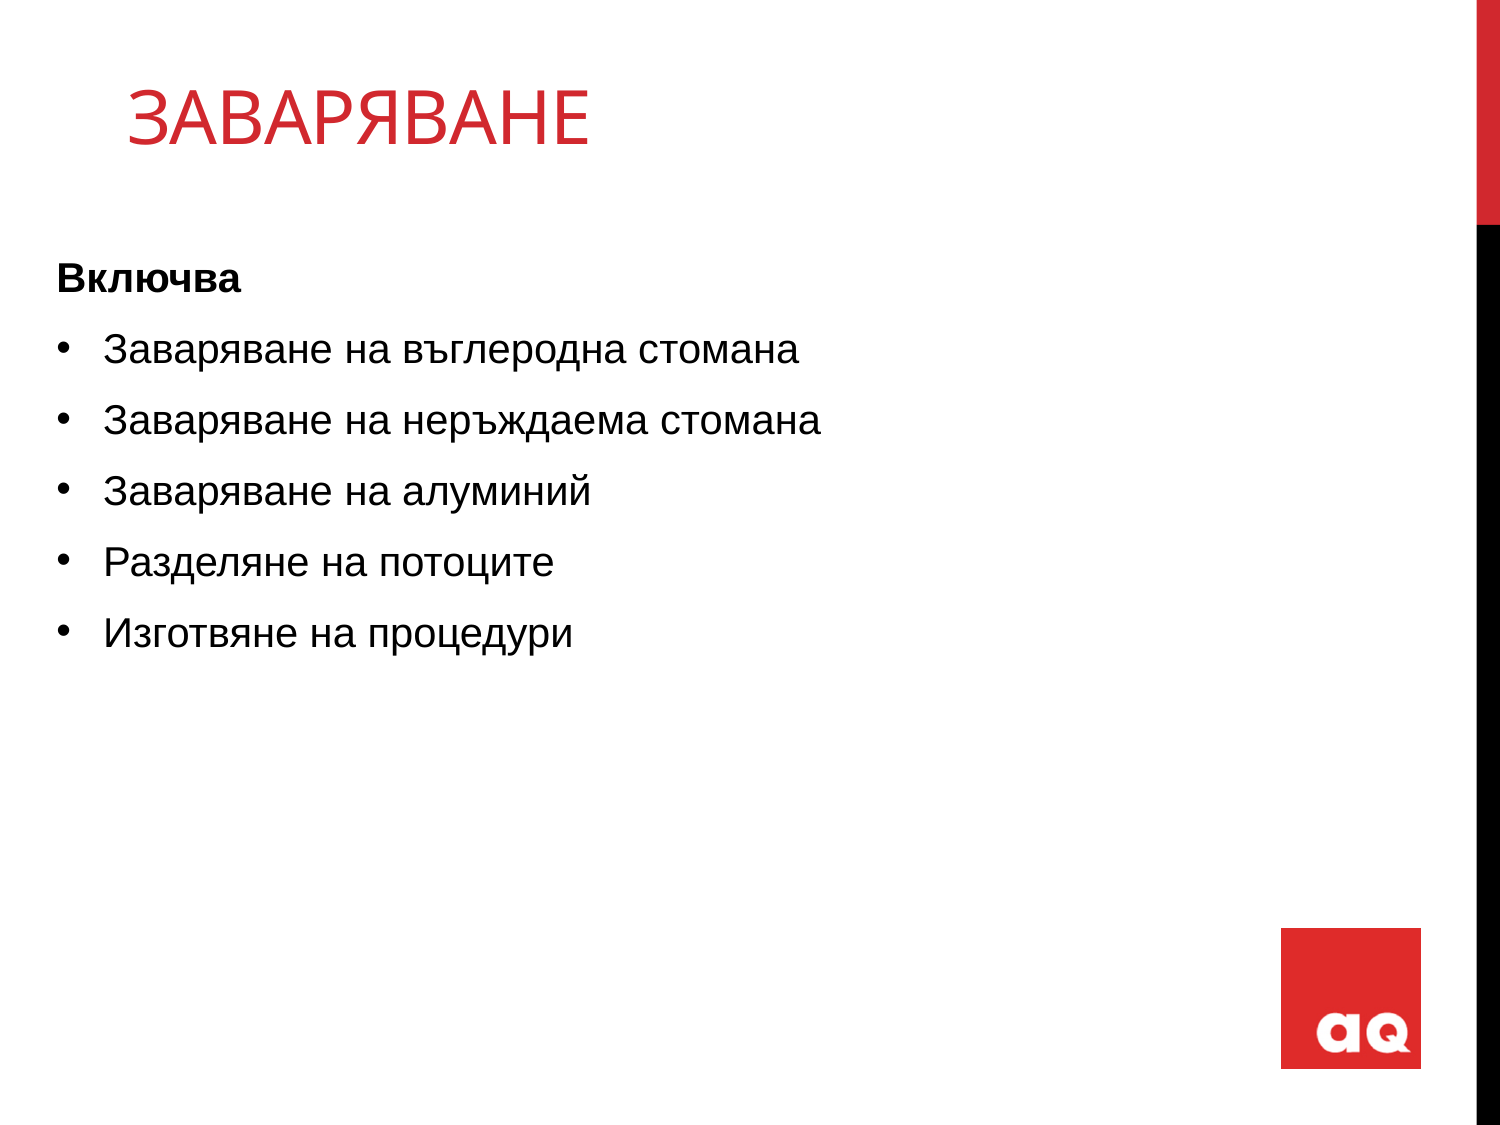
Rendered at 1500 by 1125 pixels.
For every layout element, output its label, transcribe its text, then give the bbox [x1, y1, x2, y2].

picture [1280, 928, 1422, 1069]
list Включва Заваряване на въглеродна стомана Заваряване на неръждаема стомана Заваряване на алуминий Разделяне на потоците Изготвяне на процедури [41, 243, 998, 986]
title Заваряване [112, 54, 1388, 168]
